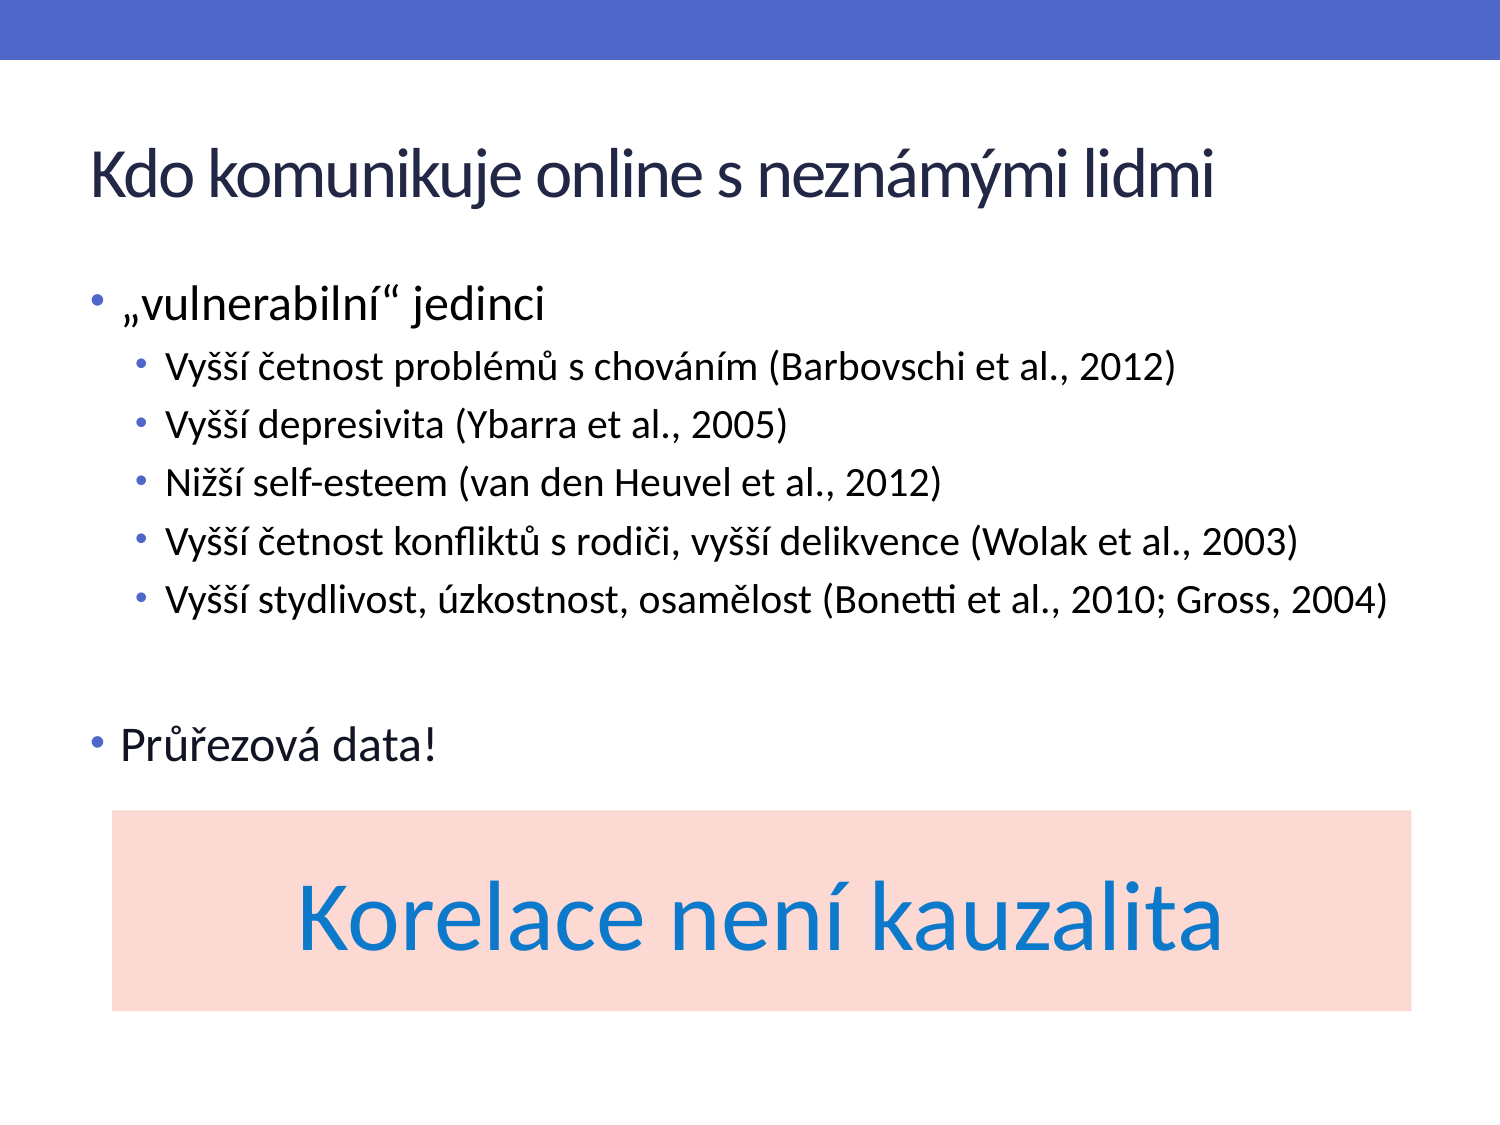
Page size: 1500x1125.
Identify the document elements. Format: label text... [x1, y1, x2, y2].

list „vulnerabilní“ jedinci Vyšší četnost problémů s chováním (Barbovschi et al., 2012) Vyšší depresivita (Ybarra et al., 2005) Nižší self-esteem (van den Heuvel et al., 2012) Vyšší četnost konfliktů s rodiči, vyšší delikvence (Wolak et al., 2003) Vyšší stydlivost, úzkostnost, osamělost (Bonetti et al., 2010; Gross, 2004) Průřezová data! [75, 262, 1425, 1063]
text_box Korelace není kauzalita [110, 808, 1414, 1013]
title Kdo komunikuje online s neznámými lidmi [75, 87, 1425, 250]
